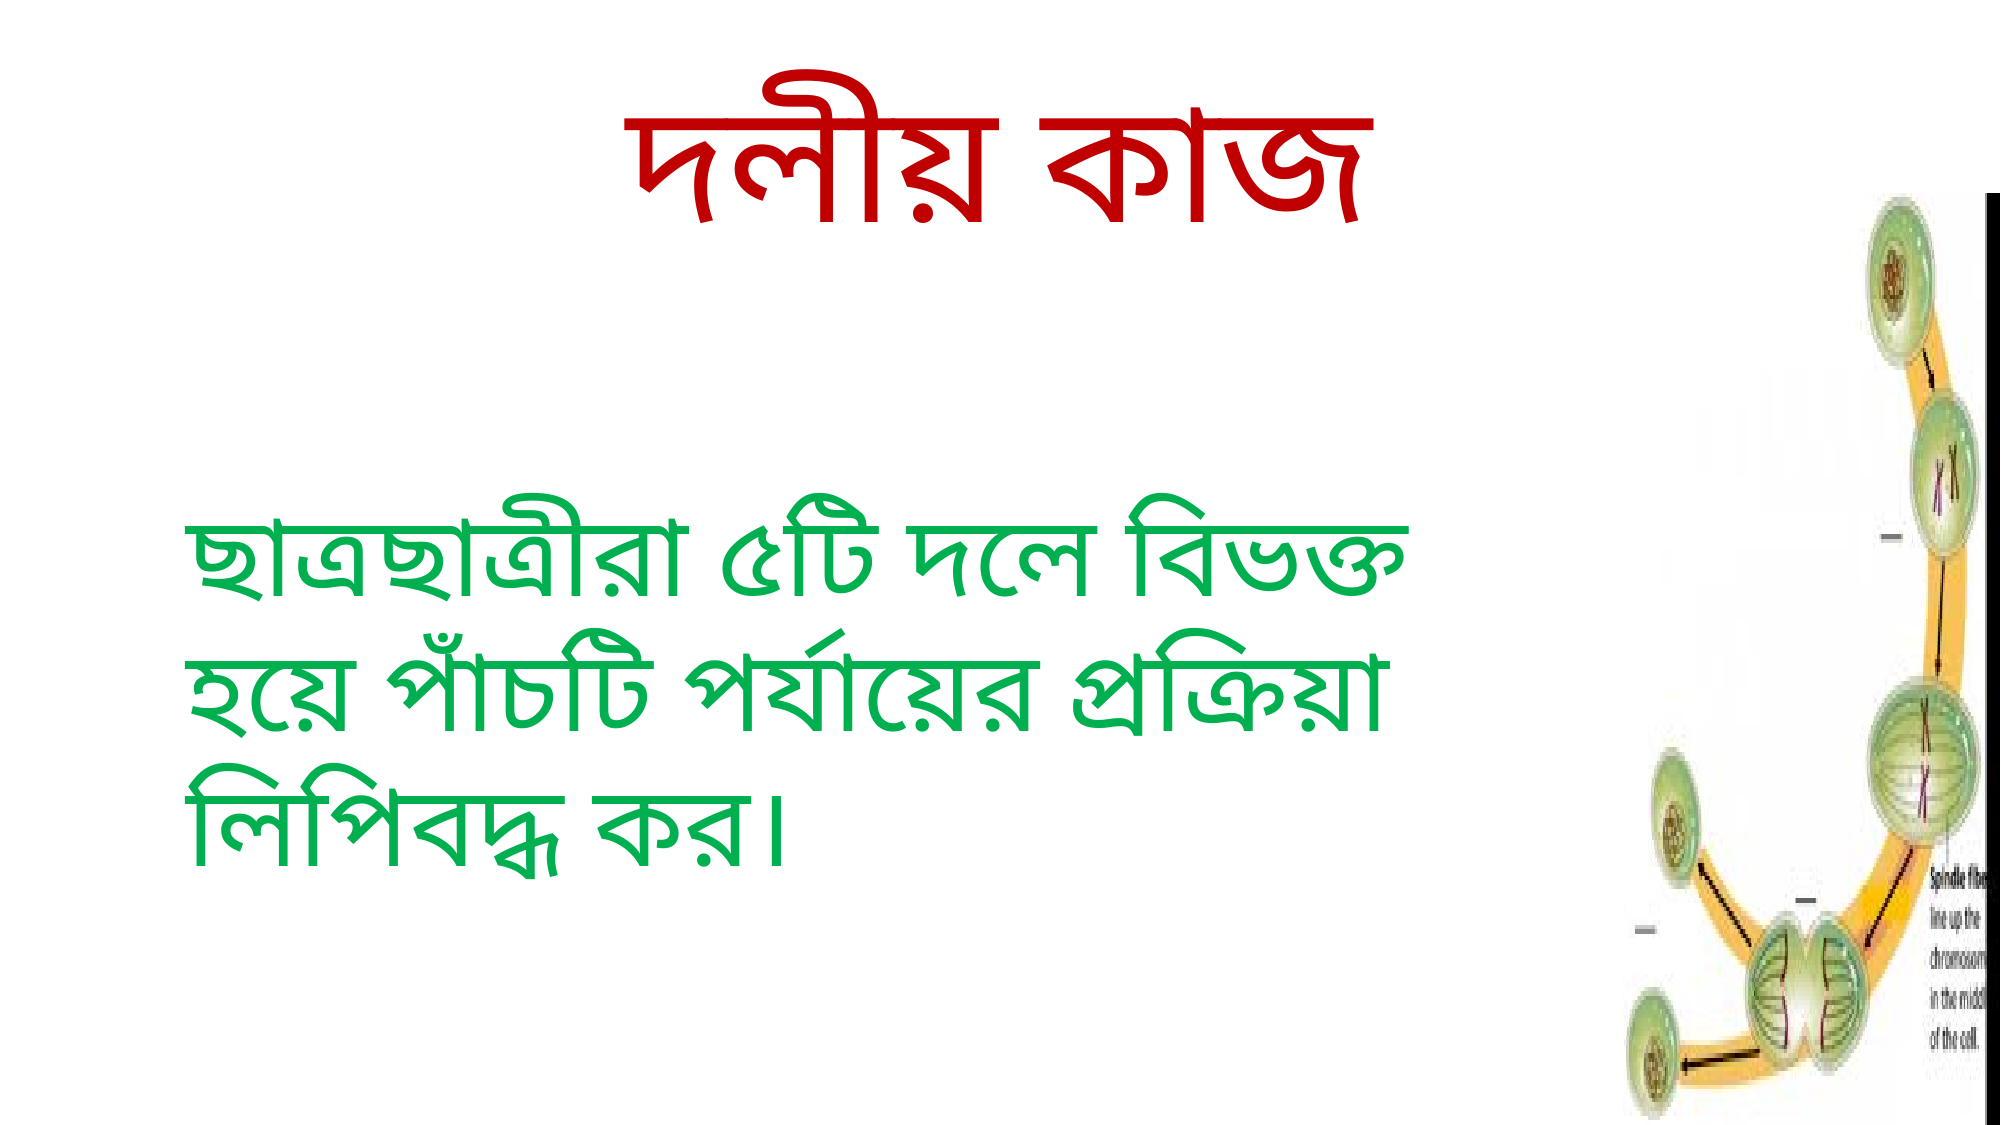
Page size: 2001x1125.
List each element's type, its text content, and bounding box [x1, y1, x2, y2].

title দলীয় কাজ [137, 59, 1863, 278]
picture [1623, 193, 2000, 1125]
text_box ছাত্রছাত্রীরা ৫টি দলে বিভক্ত হয়ে পাঁচটি পর্যায়ের প্রক্রিয়া লিপিবদ্ধ কর। [171, 476, 1592, 897]
